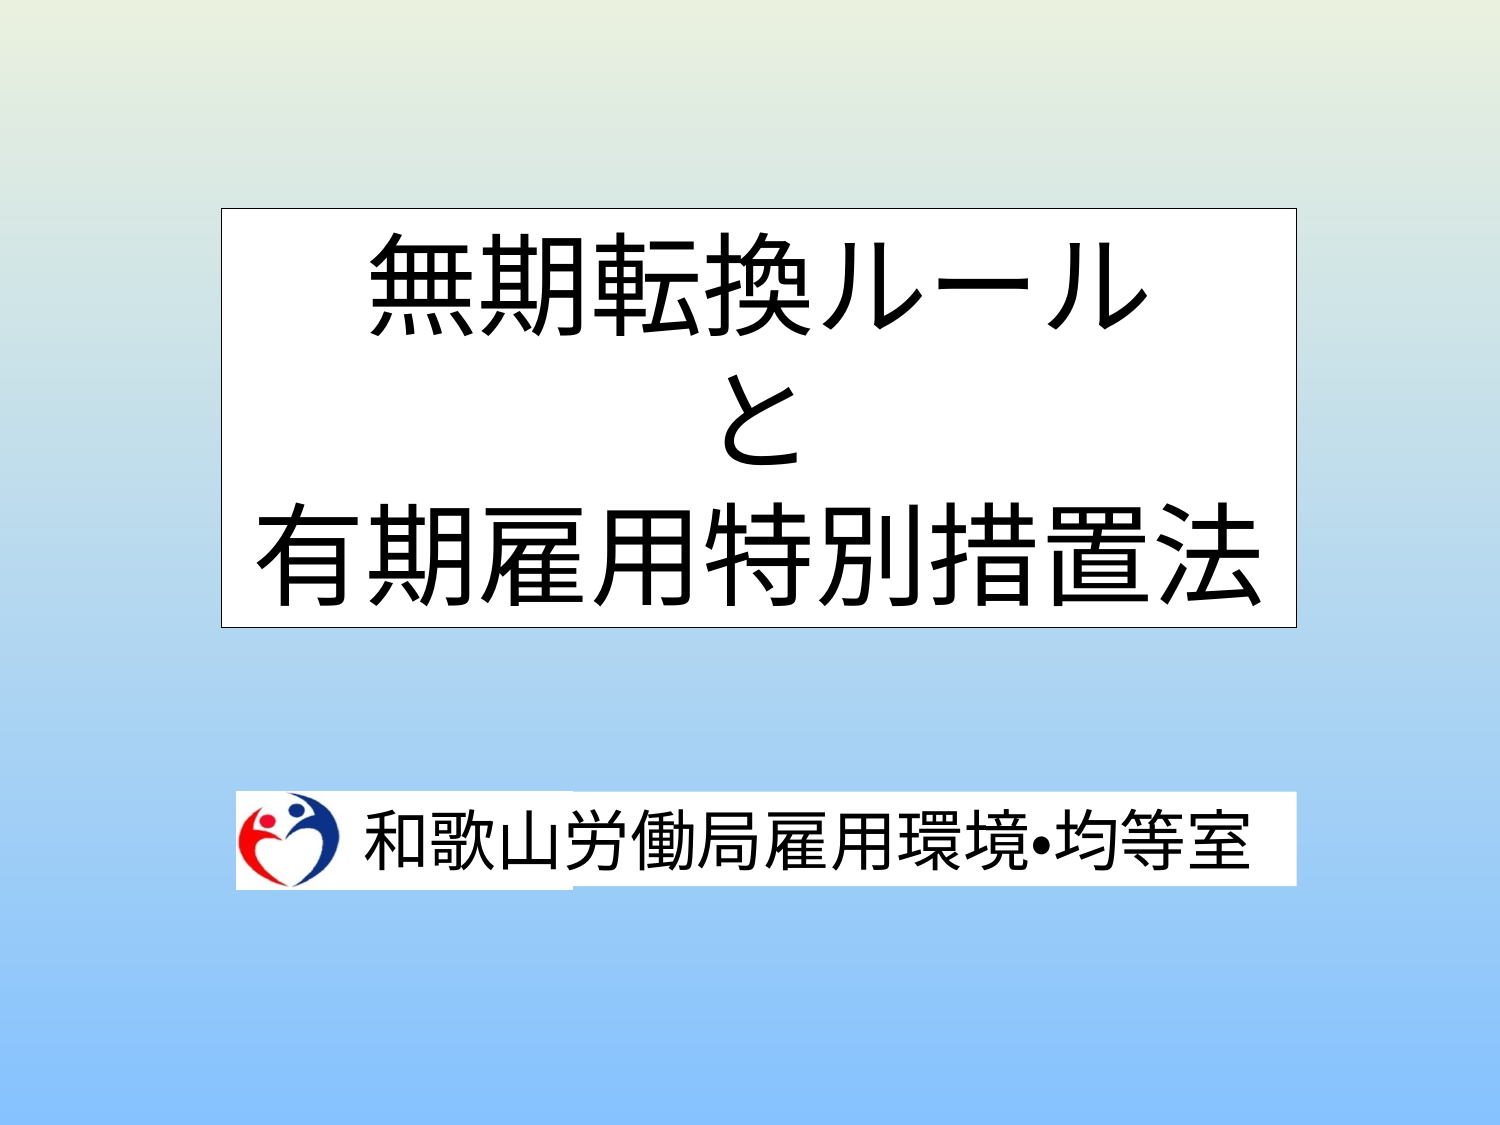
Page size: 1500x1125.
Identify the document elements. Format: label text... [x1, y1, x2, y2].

text_box 和歌山労働局雇用環境・均等室 [575, 791, 1297, 887]
text_box 無期転換ルール と 有期雇用特別措置法 [221, 208, 1297, 628]
picture [236, 791, 574, 891]
